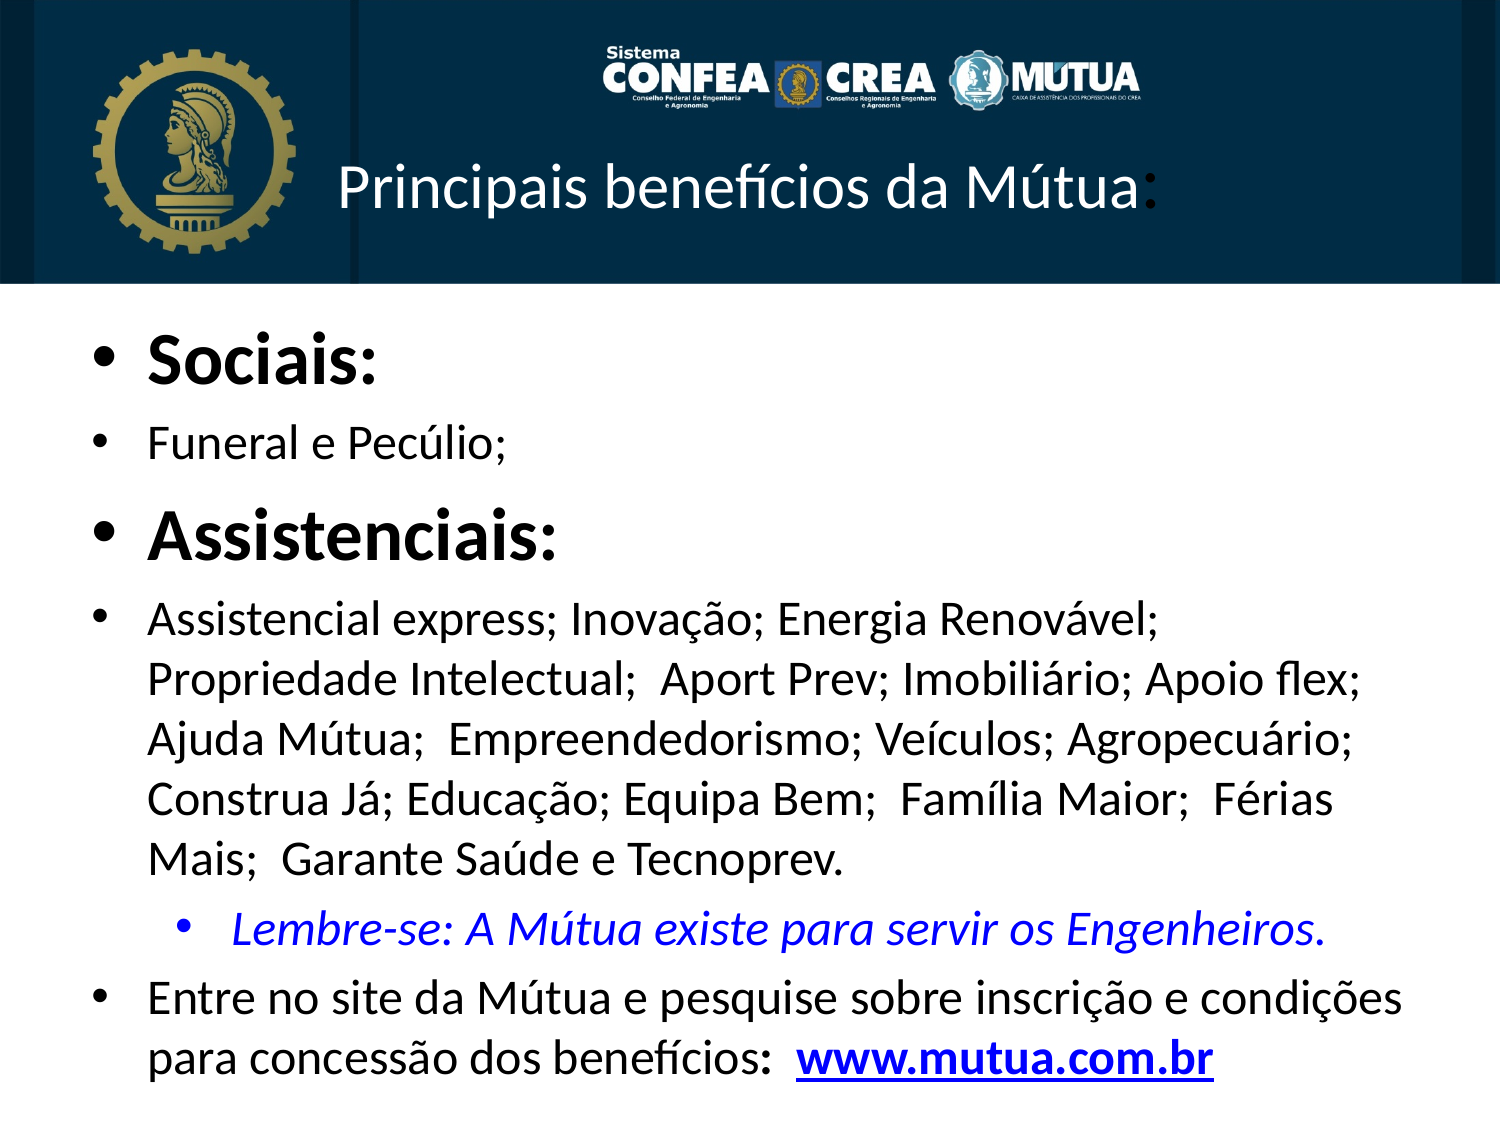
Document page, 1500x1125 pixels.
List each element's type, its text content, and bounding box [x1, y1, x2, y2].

picture [0, 0, 1500, 284]
title Principais benefícios da Mútua: [75, 45, 1425, 233]
list Sociais: Funeral e Pecúlio; Assistenciais: Assistencial express; Inovação; Energia Renovável; Propriedade Intelectual; Aport Prev; Imobiliário; Apoio flex; Ajuda Mútua; Empreendedorismo; Veículos; Agropecuário; Construa Já; Educação; Equipa Bem; Família Maior; Férias Mais; Garante Saúde e Tecnoprev. Lembre-se: A Mútua existe para servir os Engenheiros. Entre no site da Mútua e pesquise sobre inscrição e condições para concessão dos benefícios: www.mutua.com.br [76, 302, 1427, 1106]
